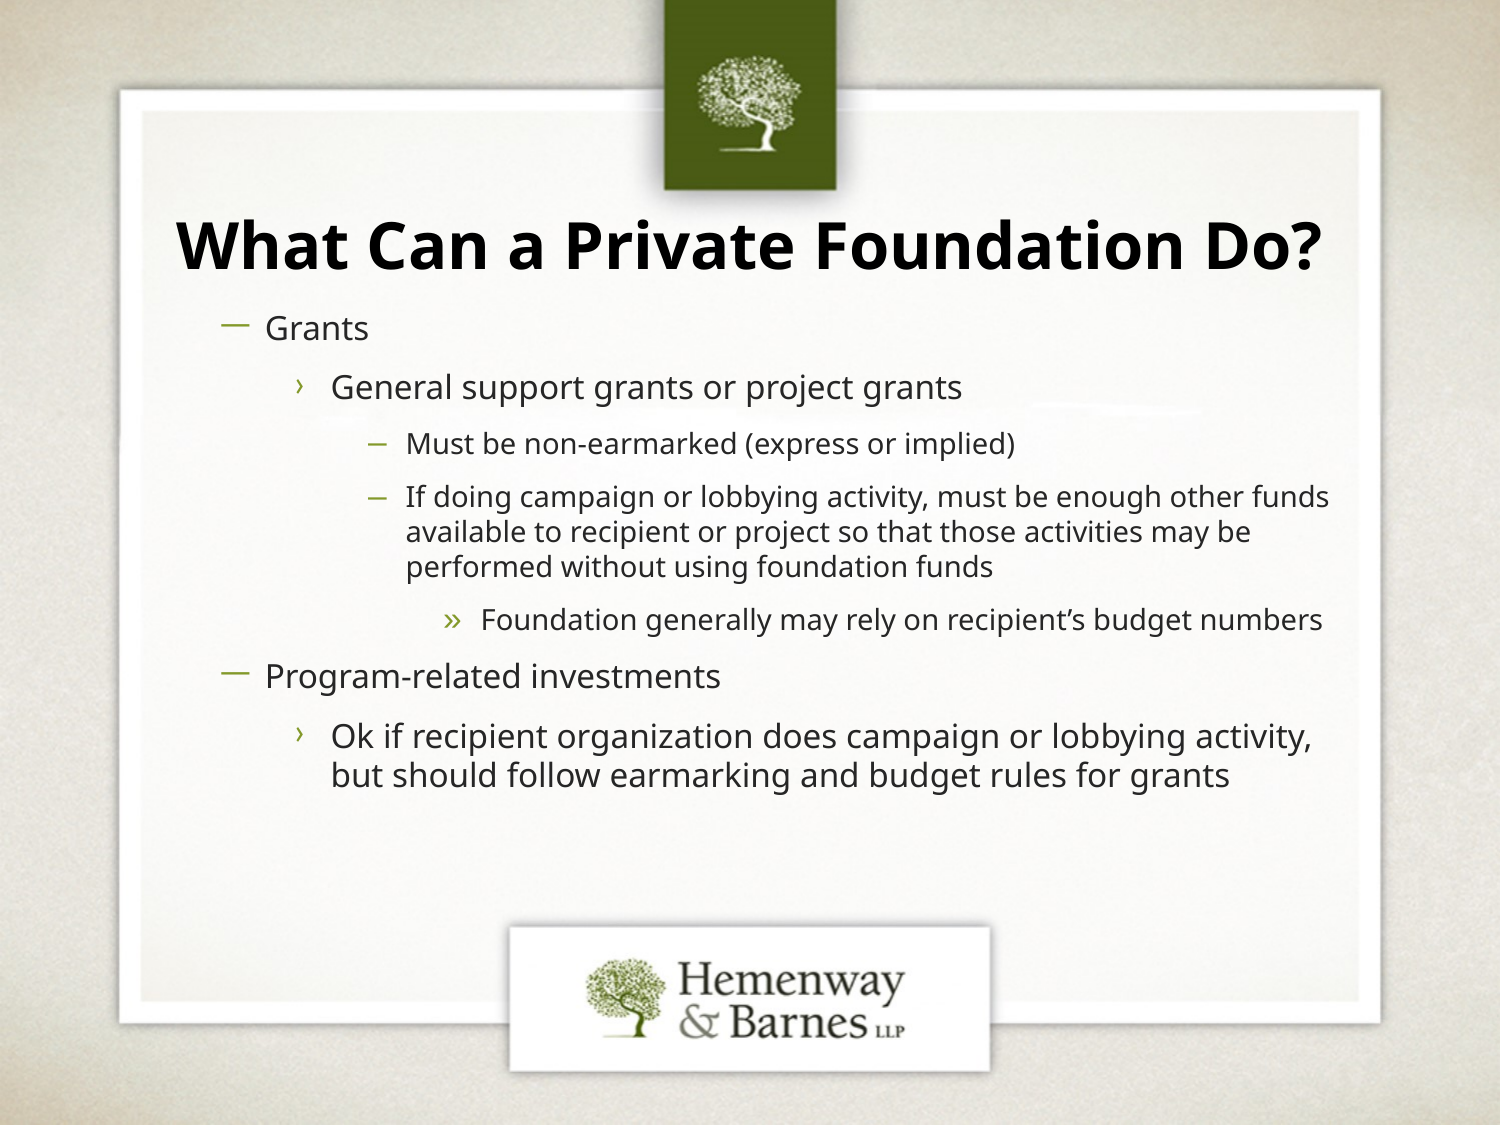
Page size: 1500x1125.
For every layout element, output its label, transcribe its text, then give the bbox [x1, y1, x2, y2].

title What Can a Private Foundation Do? [137, 187, 1363, 299]
list Grants General support grants or project grants Must be non-earmarked (express or implied) If doing campaign or lobbying activity, must be enough other funds available to recipient or project so that those activities may be performed without using foundation funds Foundation generally may rely on recipient’s budget numbers Program-related investments Ok if recipient organization does campaign or lobbying activity, but should follow earmarking and budget rules for grants [137, 299, 1363, 925]
picture [0, 0, 1500, 1125]
